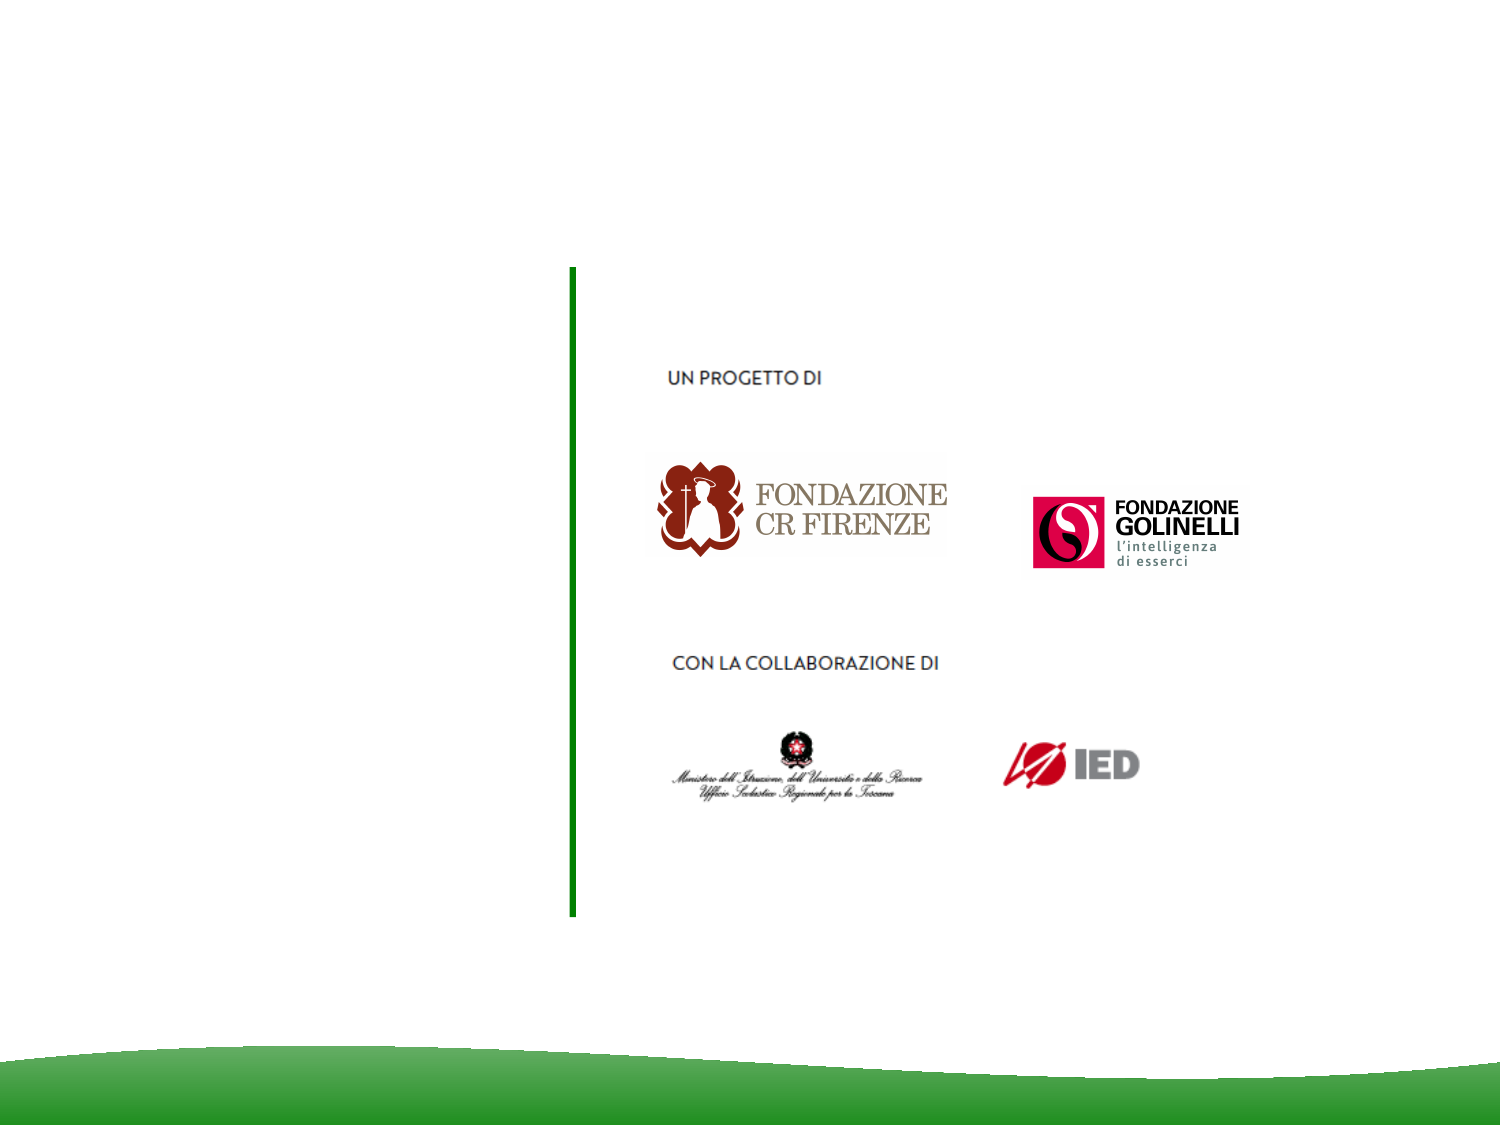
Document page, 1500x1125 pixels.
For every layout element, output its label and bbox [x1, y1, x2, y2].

picture [607, 334, 986, 595]
picture [607, 618, 1174, 847]
text_box [0, 1046, 1500, 1125]
text_box [631, 267, 999, 386]
picture [1021, 485, 1251, 581]
